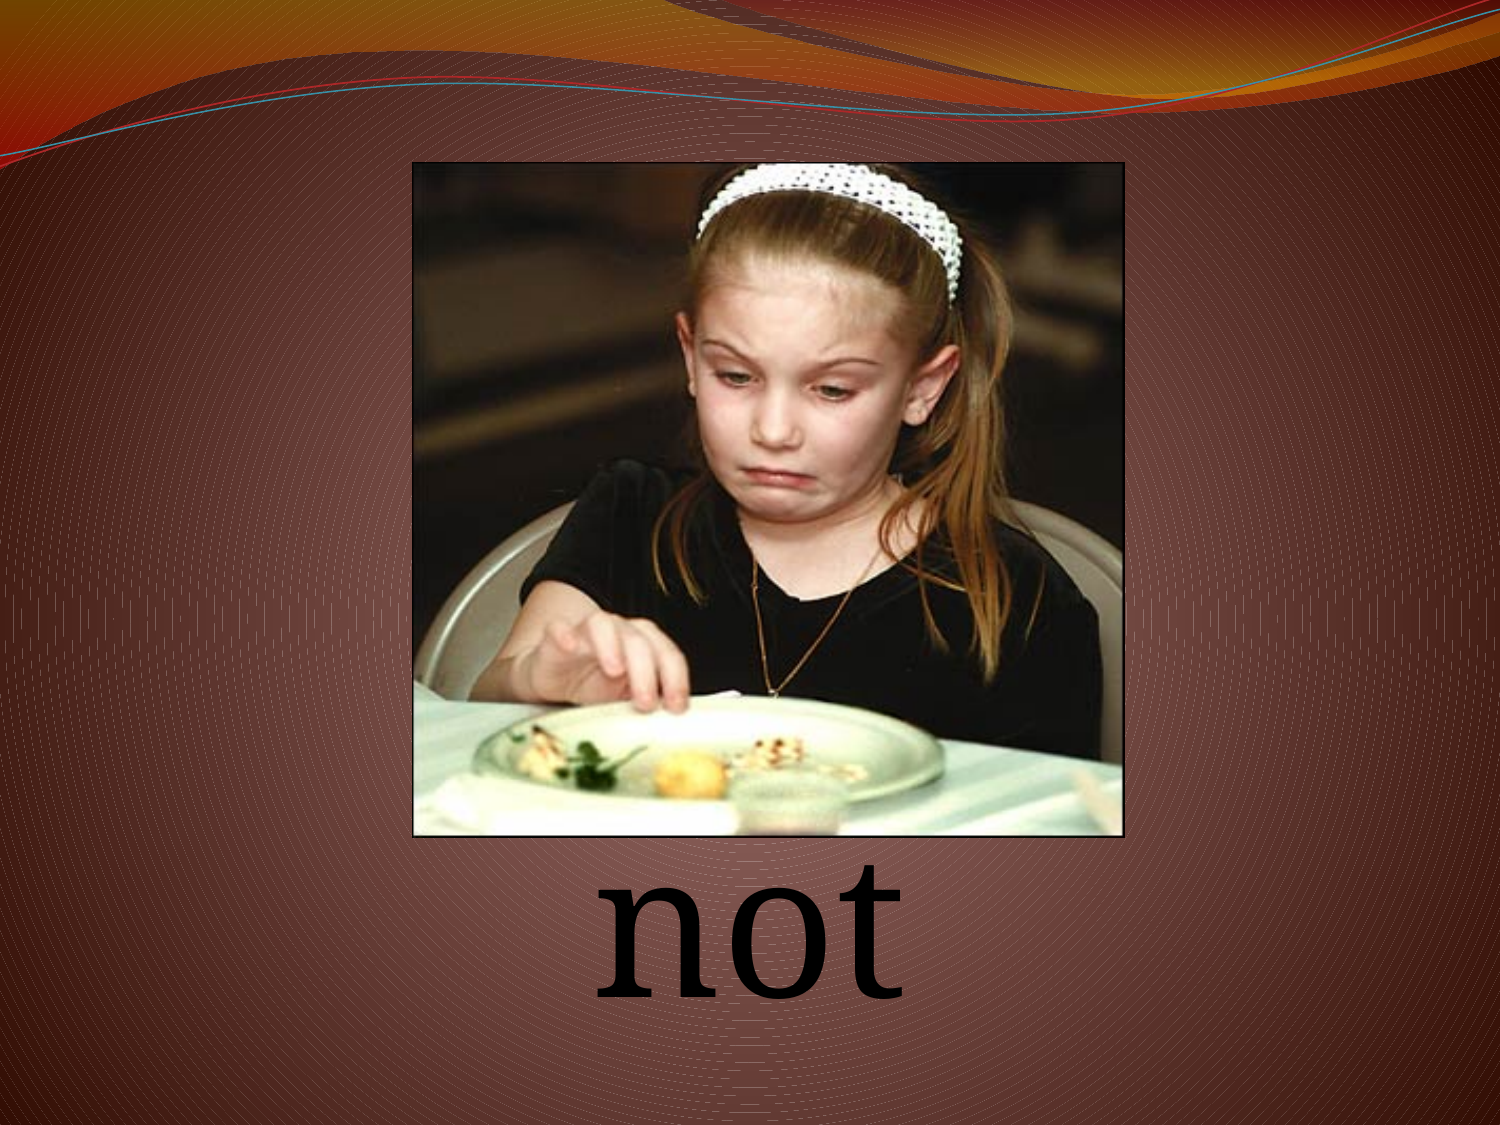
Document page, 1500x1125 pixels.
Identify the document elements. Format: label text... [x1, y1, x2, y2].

title not [0, 812, 1500, 1038]
picture [412, 162, 1126, 838]
